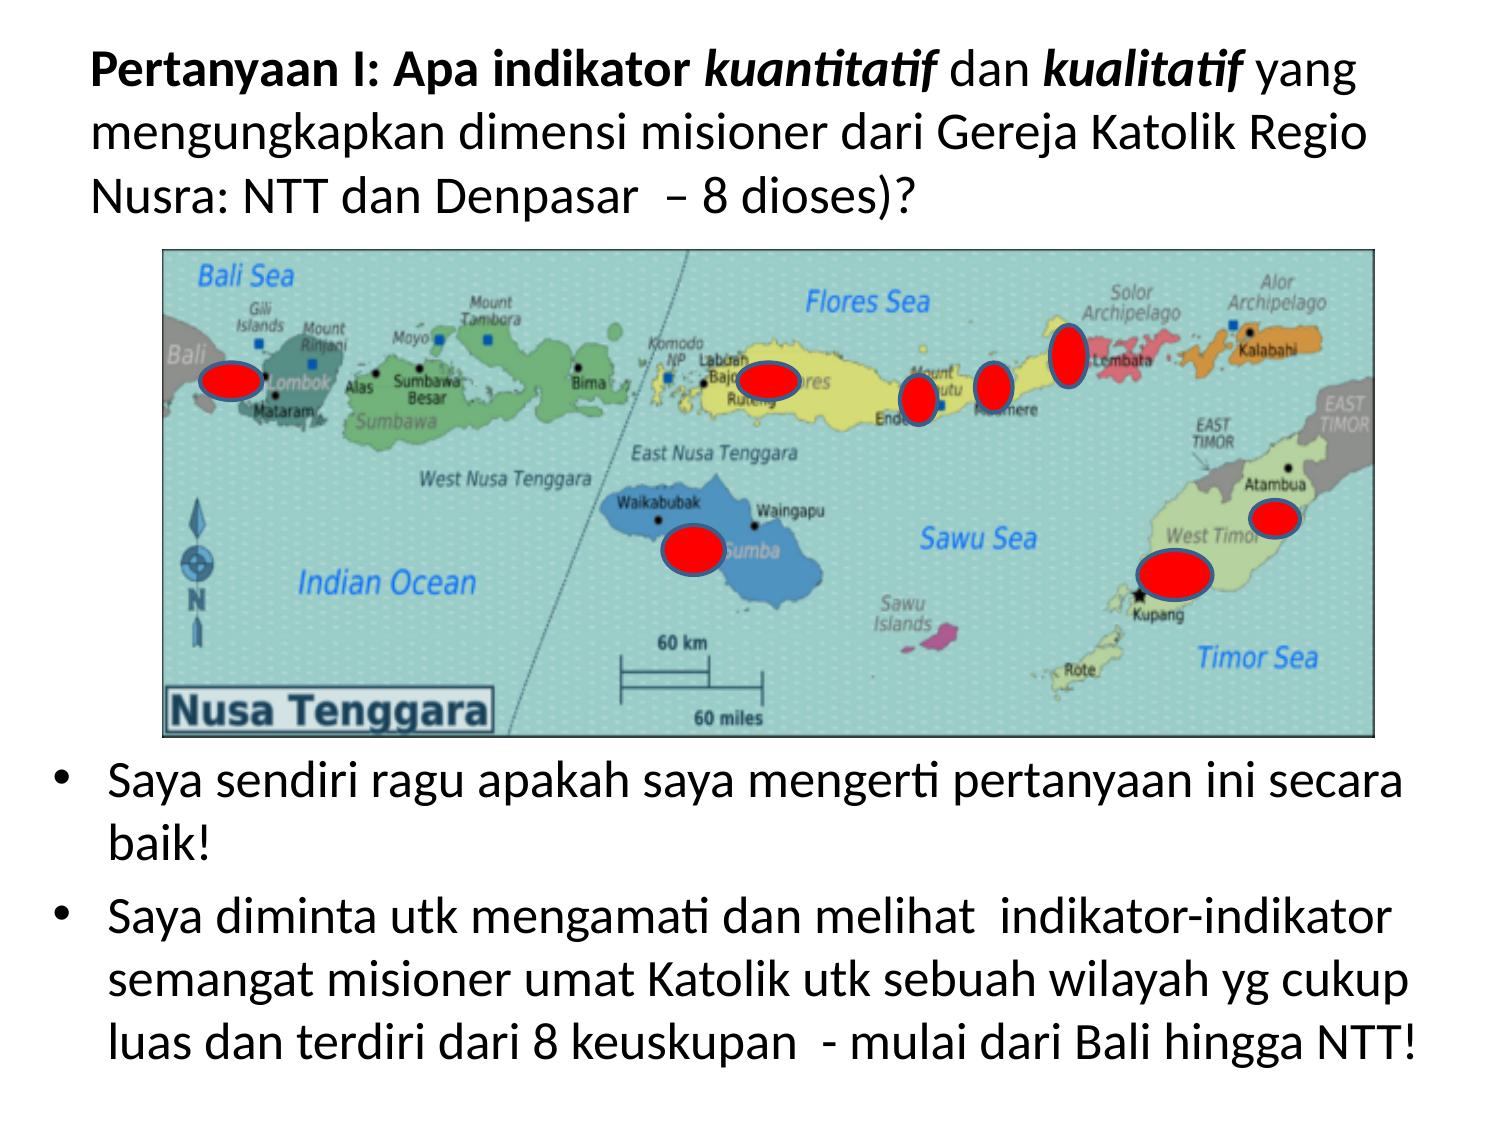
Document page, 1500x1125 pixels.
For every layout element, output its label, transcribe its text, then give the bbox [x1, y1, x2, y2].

list Saya sendiri ragu apakah saya mengerti pertanyaan ini secara baik! Saya diminta utk mengamati dan melihat indikator-indikator semangat misioner umat Katolik utk sebuah wilayah yg cukup luas dan terdiri dari 8 keuskupan - mulai dari Bali hingga NTT! [37, 737, 1450, 1088]
picture [162, 249, 1376, 738]
title Pertanyaan I: Apa indikator kuantitatif dan kualitatif yang mengungkapkan dimensi misioner dari Gereja Katolik Regio Nusra: NTT dan Denpasar – 8 dioses)? [75, 24, 1425, 233]
